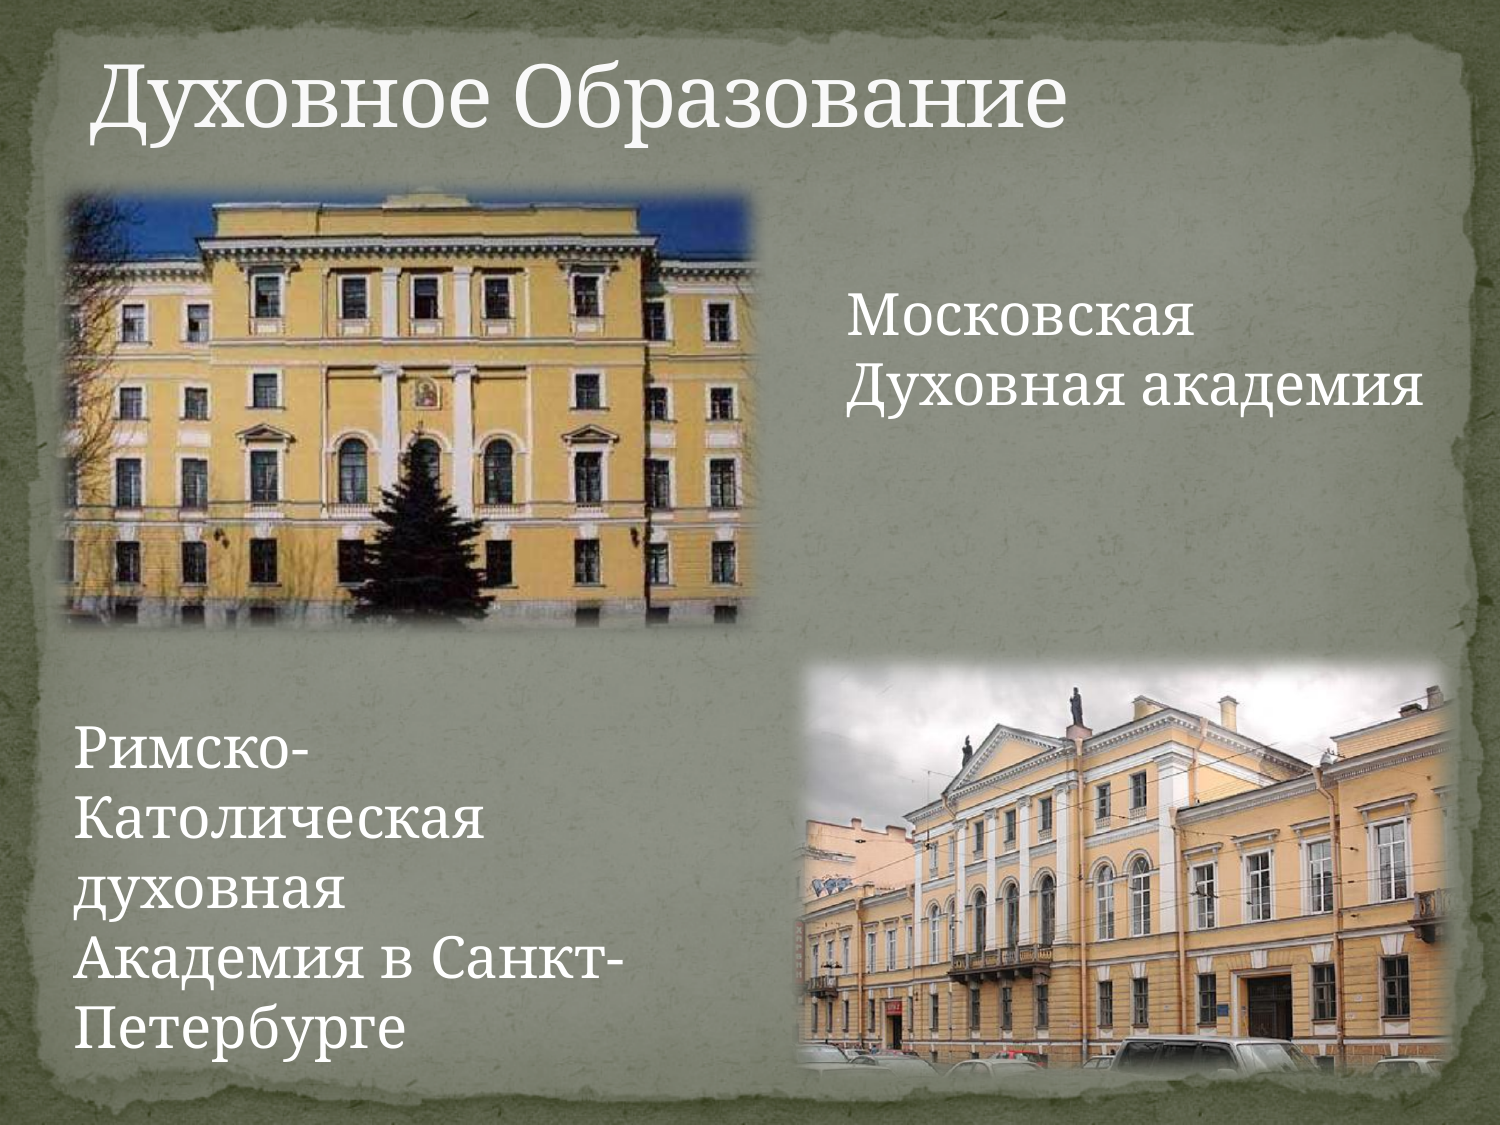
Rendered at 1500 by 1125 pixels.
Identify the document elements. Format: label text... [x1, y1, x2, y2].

text_box Римско-Католическая духовная Академия в Санкт-Петербурге [58, 703, 727, 1068]
title Духовное Образование [74, 24, 1477, 153]
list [49, 178, 769, 641]
picture [787, 646, 1461, 1083]
text_box Московская Духовная академия [832, 269, 1454, 425]
